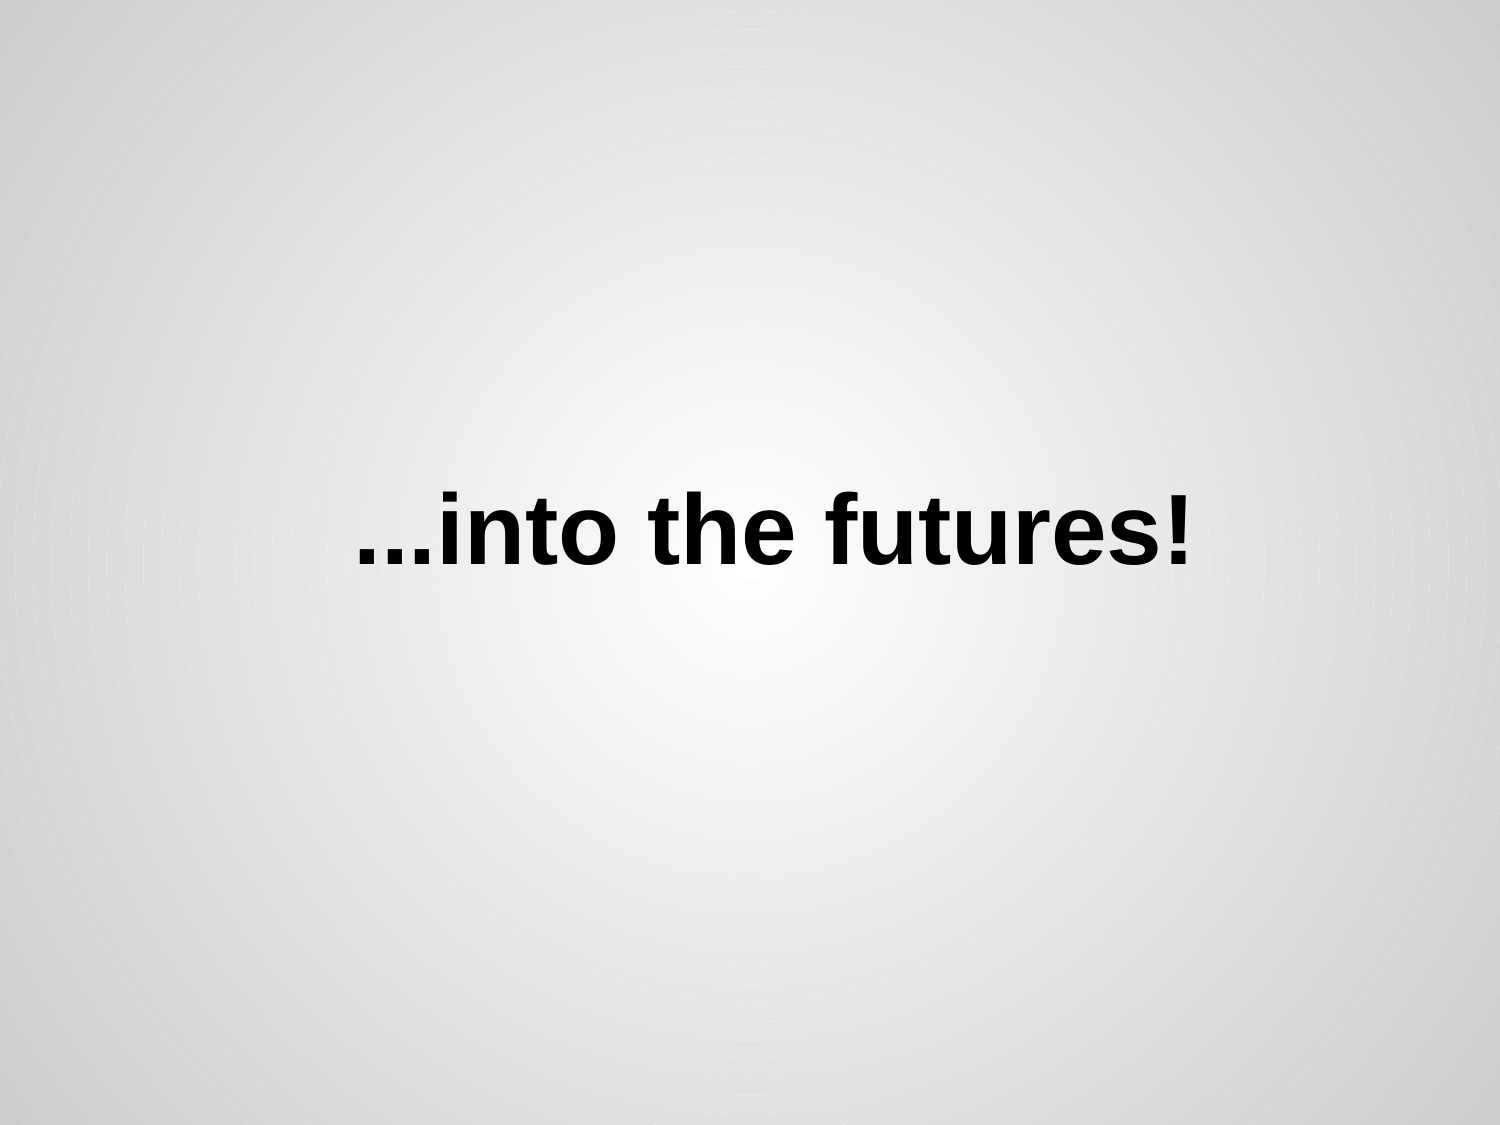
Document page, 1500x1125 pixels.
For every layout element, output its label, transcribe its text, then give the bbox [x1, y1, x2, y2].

title ...into the futures! [112, 382, 1388, 600]
